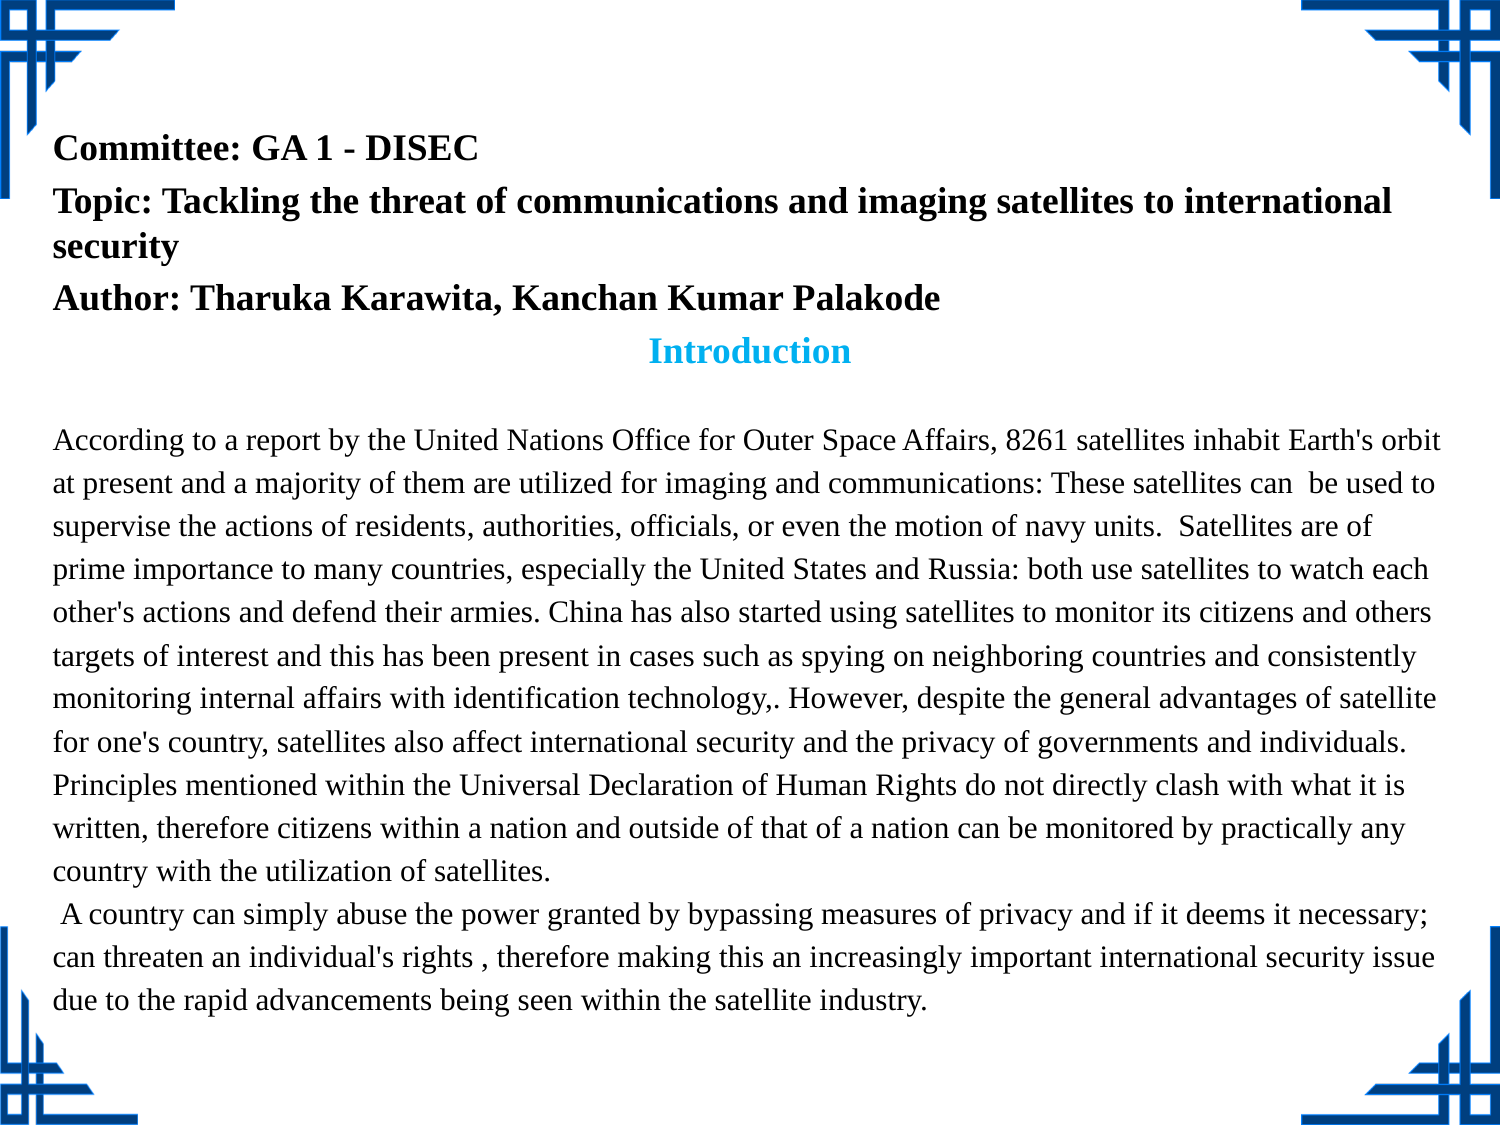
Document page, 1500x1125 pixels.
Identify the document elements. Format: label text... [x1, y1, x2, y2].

picture [0, 0, 176, 199]
picture [1301, 0, 1500, 199]
subtitle Committee: GA 1 - DISEC Topic: Tackling the threat of communications and imaging satellites to international security Author: Tharuka Karawita, Kanchan Kumar Palakode Introduction According to a report by the United Nations Office for Outer Space Affairs, 8261 satellites inhabit Earth's orbit at present and a majority of them are utilized for imaging and communications: These satellites can be used to supervise the actions of residents, authorities, officials, or even the motion of navy units. Satellites are of prime importance to many countries, especially the United States and Russia: both use satellites to watch each other's actions and defend their armies. China has also started using satellites to monitor its citizens and others targets of interest and this has been present in cases such as spying on neighboring countries and consistently monitoring internal affairs with identification technology,. However, despite the general advantages of satellite for one's country, satellites also affect international security and the privacy of governments and individuals. Principles mentioned within the Universal Declaration of Human Rights do not directly clash with what it is written, therefore citizens within a nation and outside of that of a nation can be monitored by practically any country with the utilization of satellites. A country can simply abuse the power granted by bypassing measures of privacy and if it deems it necessary; can threaten an individual's rights , therefore making this an increasingly important international security issue due to the rapid advancements being seen within the satellite industry. [37, 115, 1463, 641]
picture [0, 927, 169, 1124]
picture [1301, 926, 1500, 1125]
